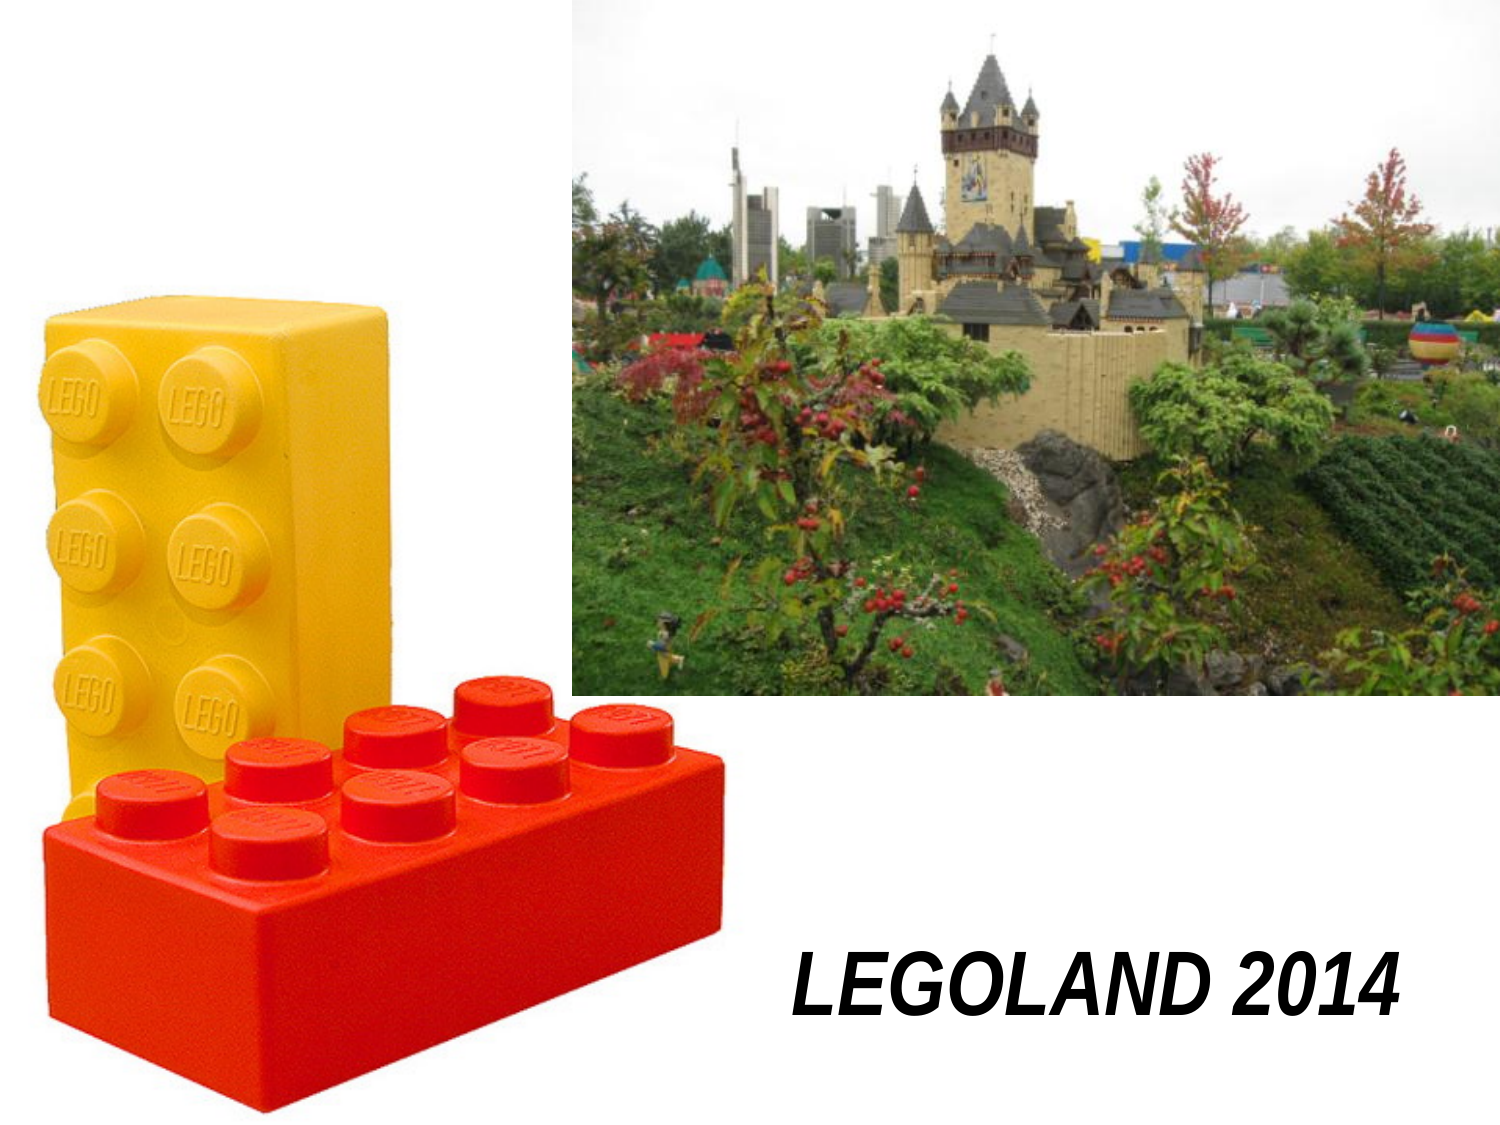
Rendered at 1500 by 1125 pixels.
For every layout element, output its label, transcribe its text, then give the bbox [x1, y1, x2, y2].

picture [0, 0, 1500, 1125]
text_box LEGOLAND 2014 [776, 916, 1417, 1042]
